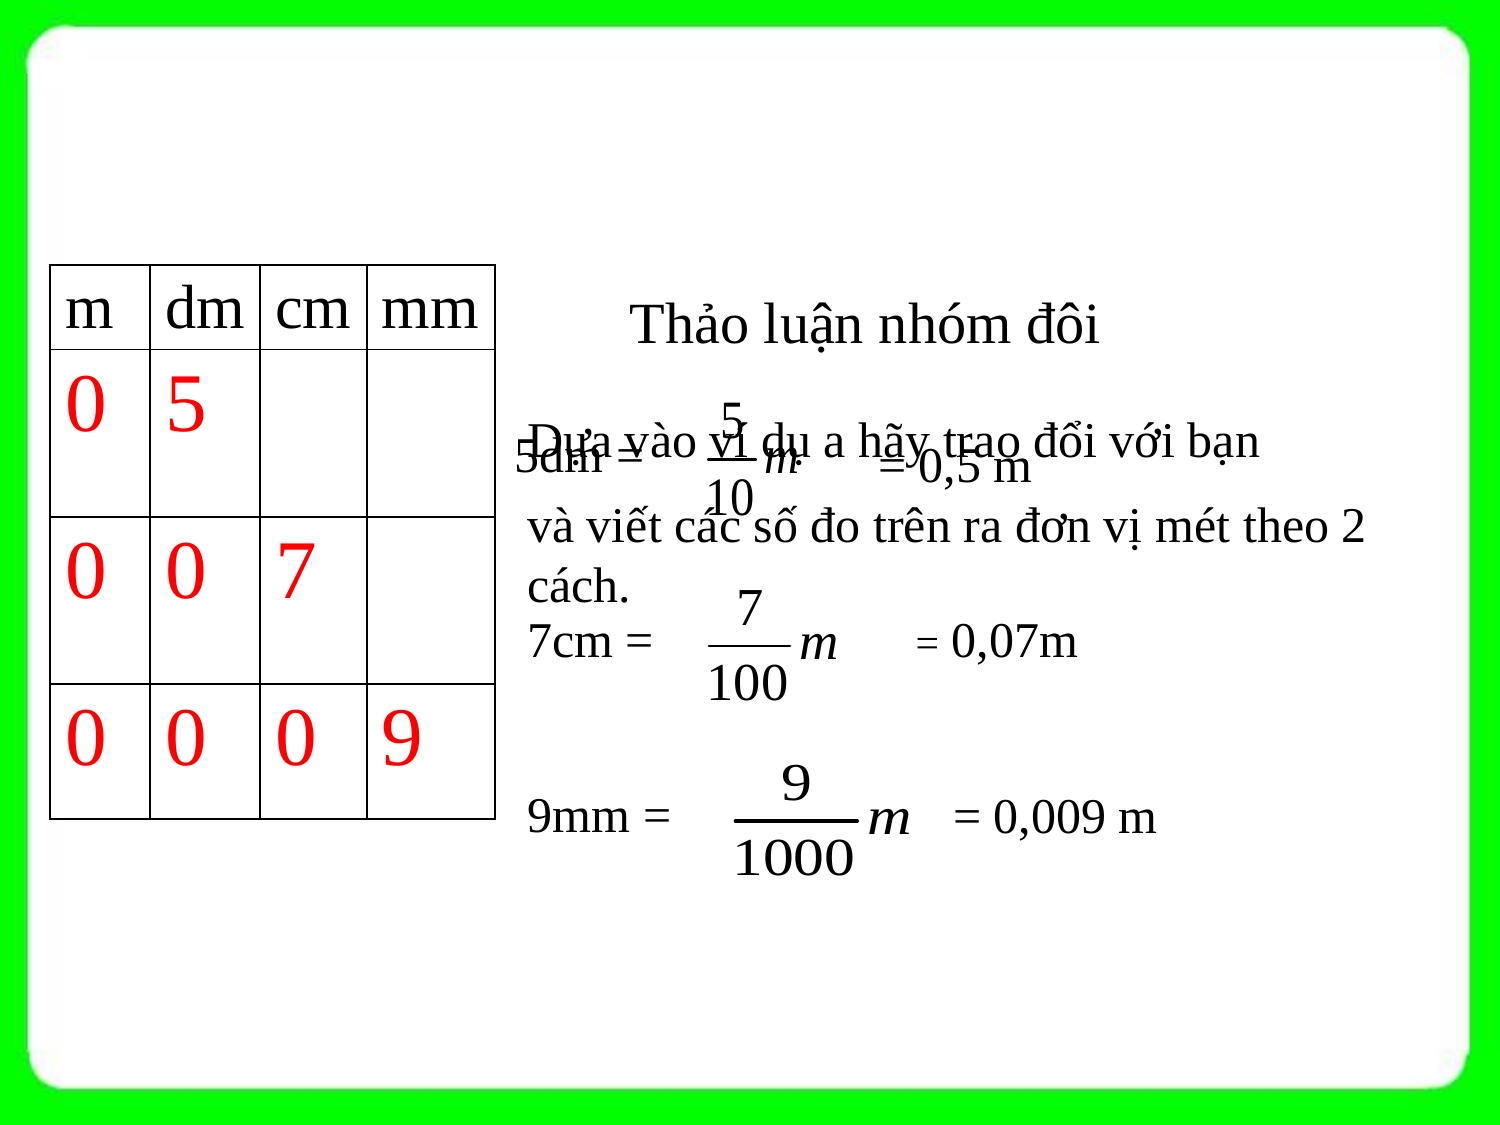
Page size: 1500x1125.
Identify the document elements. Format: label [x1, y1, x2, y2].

list [699, 574, 851, 713]
picture [0, 0, 1500, 1125]
list [699, 387, 810, 528]
list [724, 749, 926, 888]
